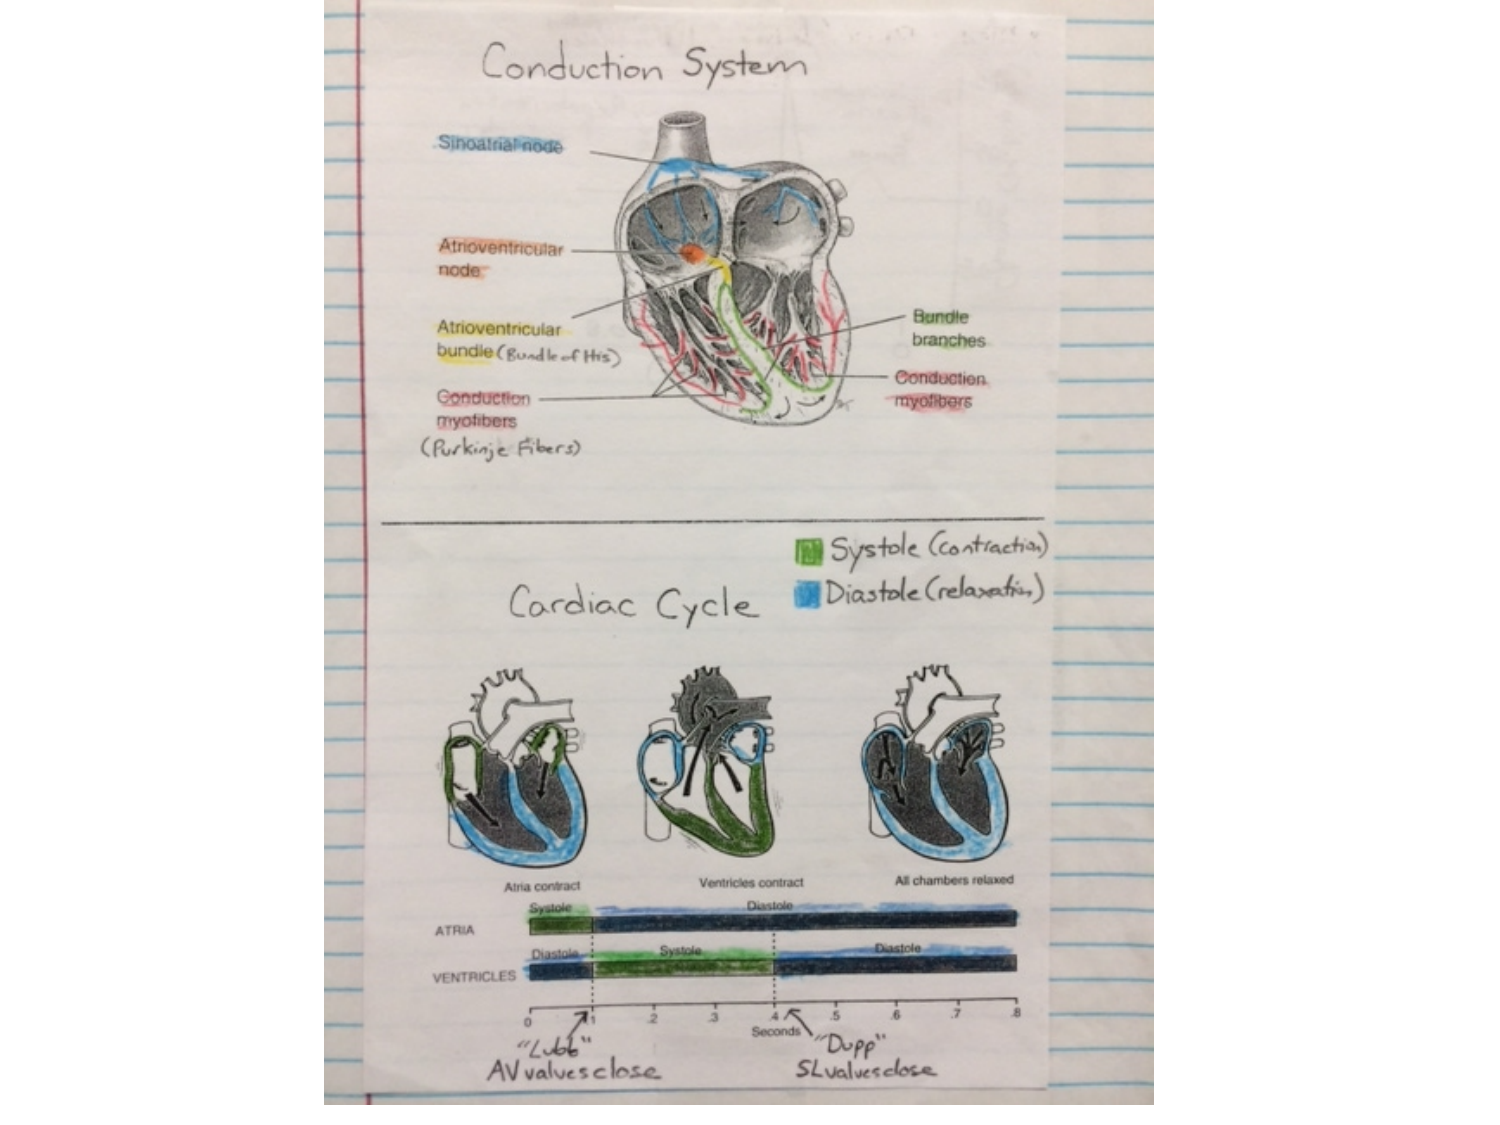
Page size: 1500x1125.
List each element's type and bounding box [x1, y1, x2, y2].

picture [324, 0, 1154, 1105]
